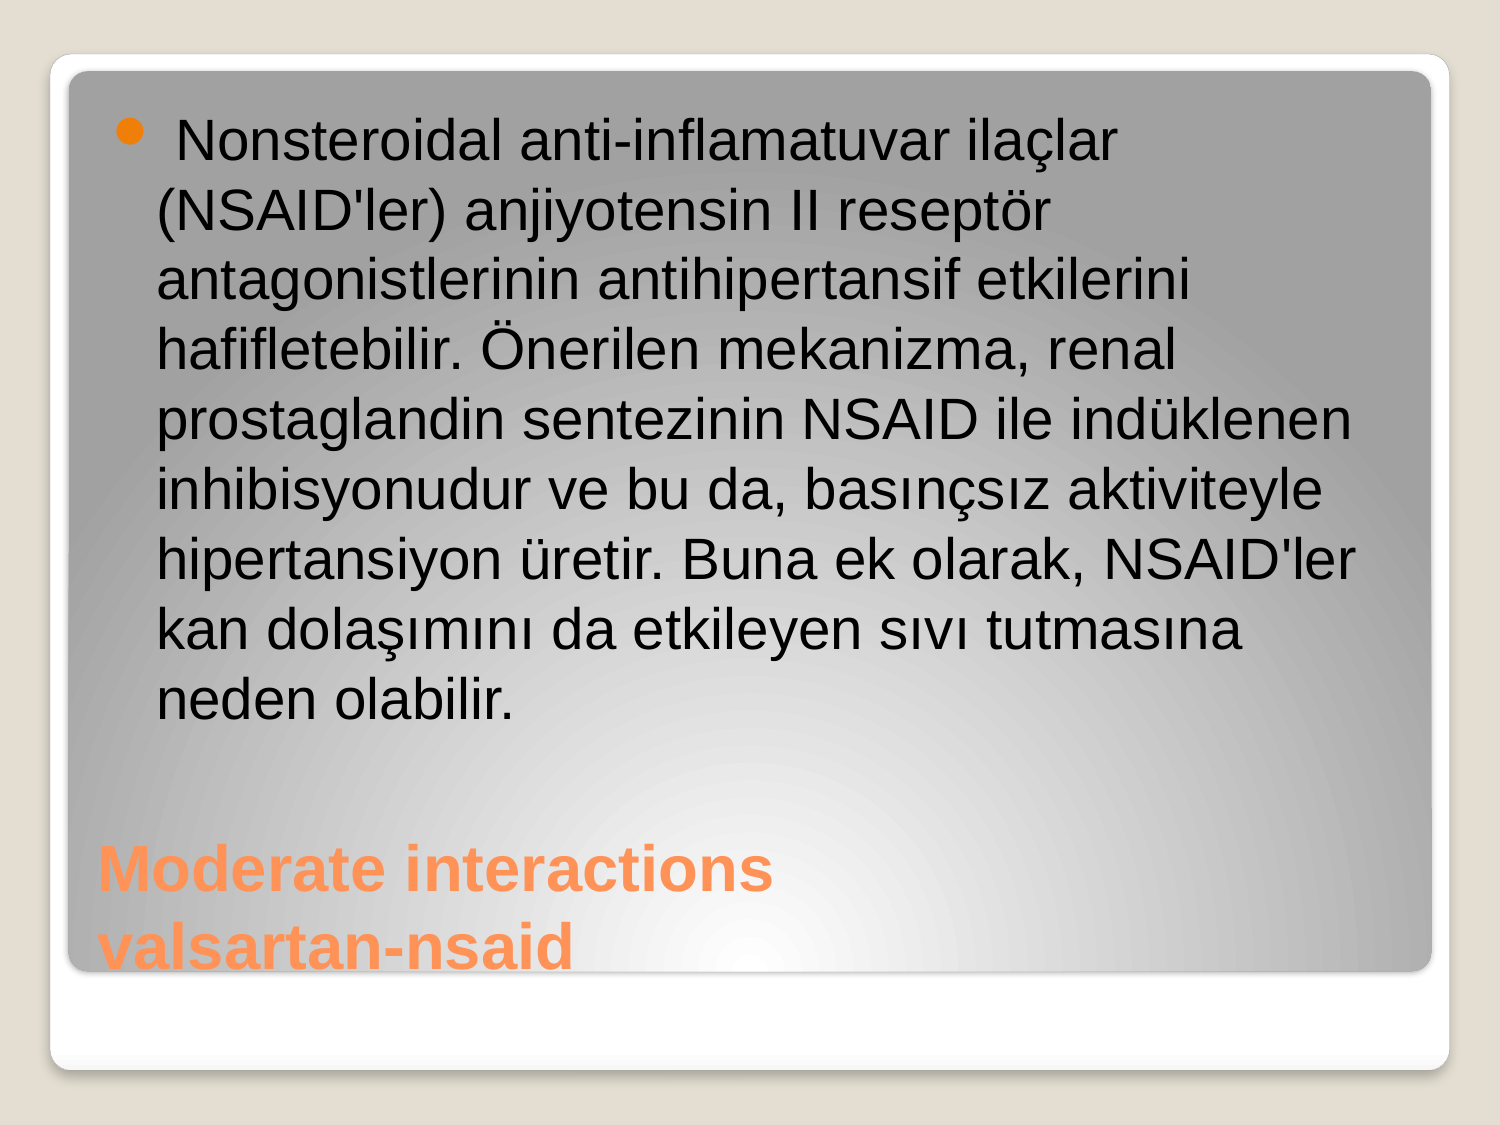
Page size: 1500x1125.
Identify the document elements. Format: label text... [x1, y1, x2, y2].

title Moderate interactions valsartan-nsaid [82, 817, 1425, 990]
list Nonsteroidal anti-inflamatuvar ilaçlar (NSAID'ler) anjiyotensin II reseptör antagonistlerinin antihipertansif etkilerini hafifletebilir. Önerilen mekanizma, renal prostaglandin sentezinin NSAID ile indüklenen inhibisyonudur ve bu da, basınçsız aktiviteyle hipertansiyon üretir. Buna ek olarak, NSAID'ler kan dolaşımını da etkileyen sıvı tutmasına neden olabilir. [82, 86, 1425, 774]
